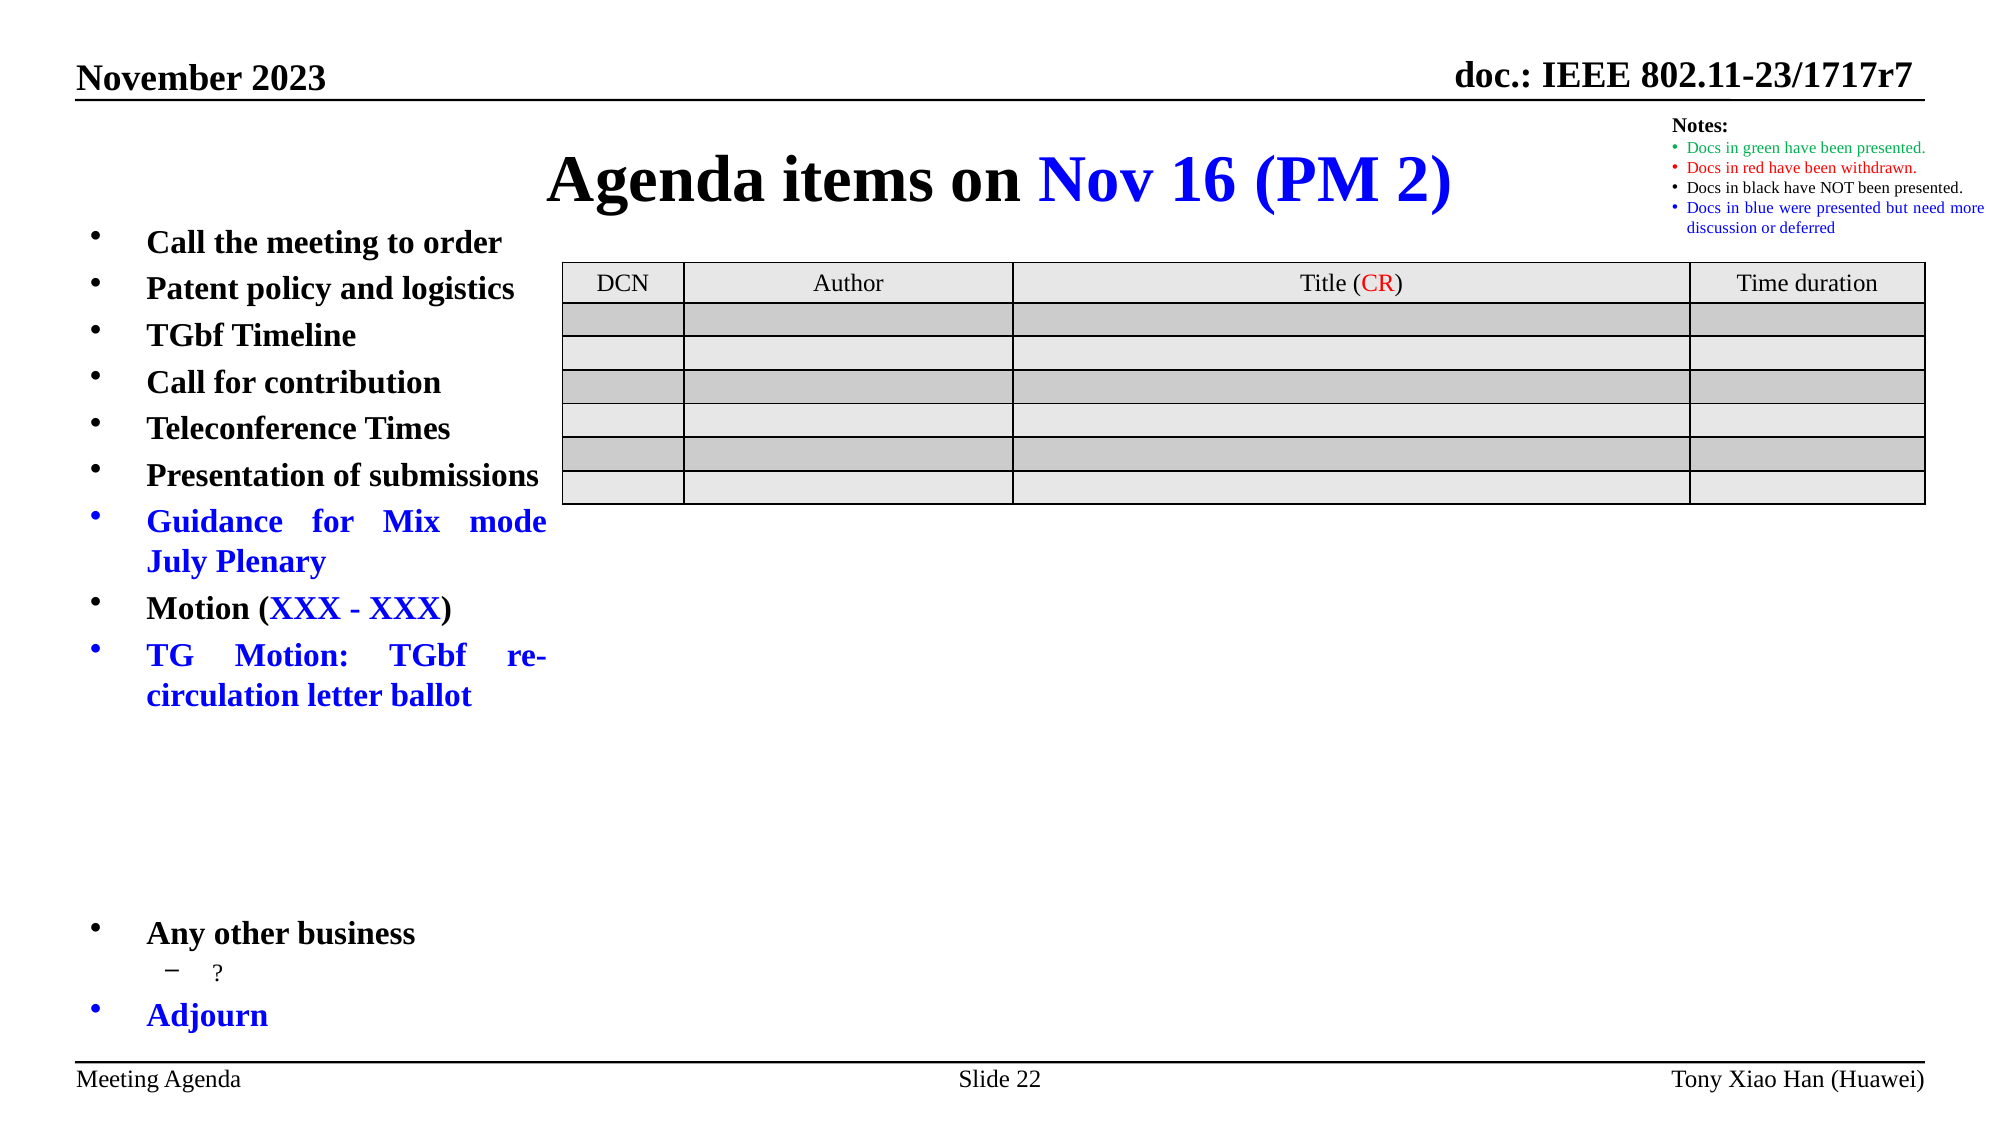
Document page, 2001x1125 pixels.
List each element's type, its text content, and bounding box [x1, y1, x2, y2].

table_cell [1014, 337, 1689, 369]
table_cell [563, 304, 683, 335]
text_box Agenda items on Nov 16 (PM 2) [362, 87, 1638, 262]
table_cell [1014, 438, 1689, 470]
table_cell [1691, 438, 1924, 470]
table_cell [1691, 371, 1924, 403]
table_cell [685, 404, 1012, 436]
table_header DCN [563, 263, 683, 302]
table_cell [563, 472, 683, 503]
table_cell [1014, 472, 1689, 503]
table_cell [563, 337, 683, 369]
table_cell [685, 304, 1012, 335]
table_cell [1014, 371, 1689, 403]
text_box Call the meeting to order Patent policy and logistics TGbf Timeline Call for contribution Teleconference Times Presentation of submissions Guidance for Mix mode July Plenary Motion (XXX - XXX) TG Motion: TGbf re-circulation letter ballot Any other business ? Adjourn [75, 212, 563, 1058]
table_cell [1691, 337, 1924, 369]
table_cell [685, 337, 1012, 369]
table_cell [1014, 404, 1689, 436]
table_cell [685, 438, 1012, 470]
table_header Title (CR) [1014, 263, 1689, 302]
table_cell [1691, 472, 1924, 503]
table_cell [685, 472, 1012, 503]
table_cell [563, 438, 683, 470]
table_cell [563, 371, 683, 403]
table_header Author [685, 263, 1012, 302]
table_cell [1014, 304, 1689, 335]
text_box Notes: Docs in green have been presented. Docs in red have been withdrawn. Docs in black have NOT been presented. Docs in blue were presented but need more discussion or deferred [1657, 104, 2000, 246]
table_cell [685, 371, 1012, 403]
table_cell [1691, 304, 1924, 335]
table_cell [563, 404, 683, 436]
table_cell [1691, 404, 1924, 436]
table_header Time duration [1691, 263, 1924, 302]
